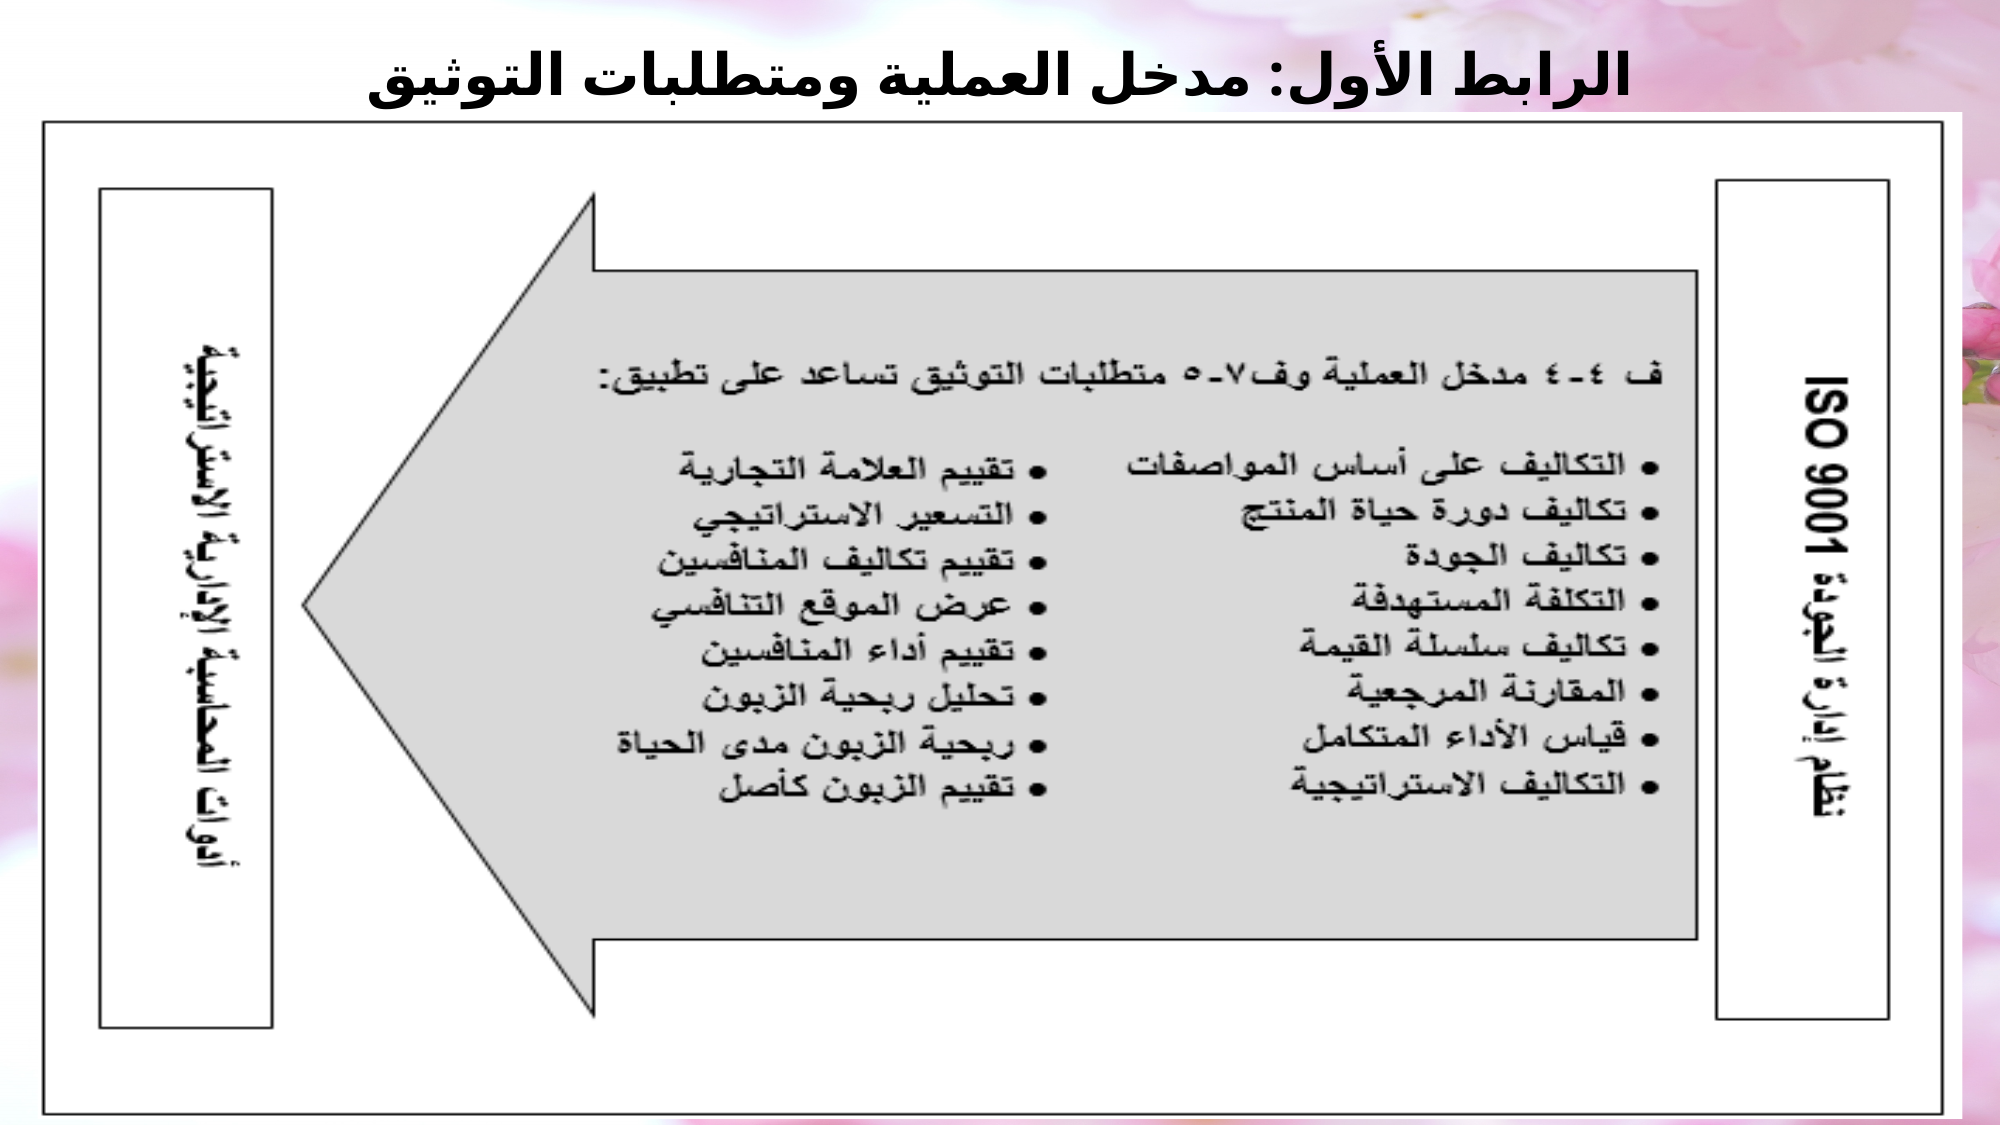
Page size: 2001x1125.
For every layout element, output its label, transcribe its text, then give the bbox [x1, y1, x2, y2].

picture [37, 112, 1963, 1119]
list الرابط الأول: مدخل العملية ومتطلبات التوثيق [99, 37, 1900, 112]
